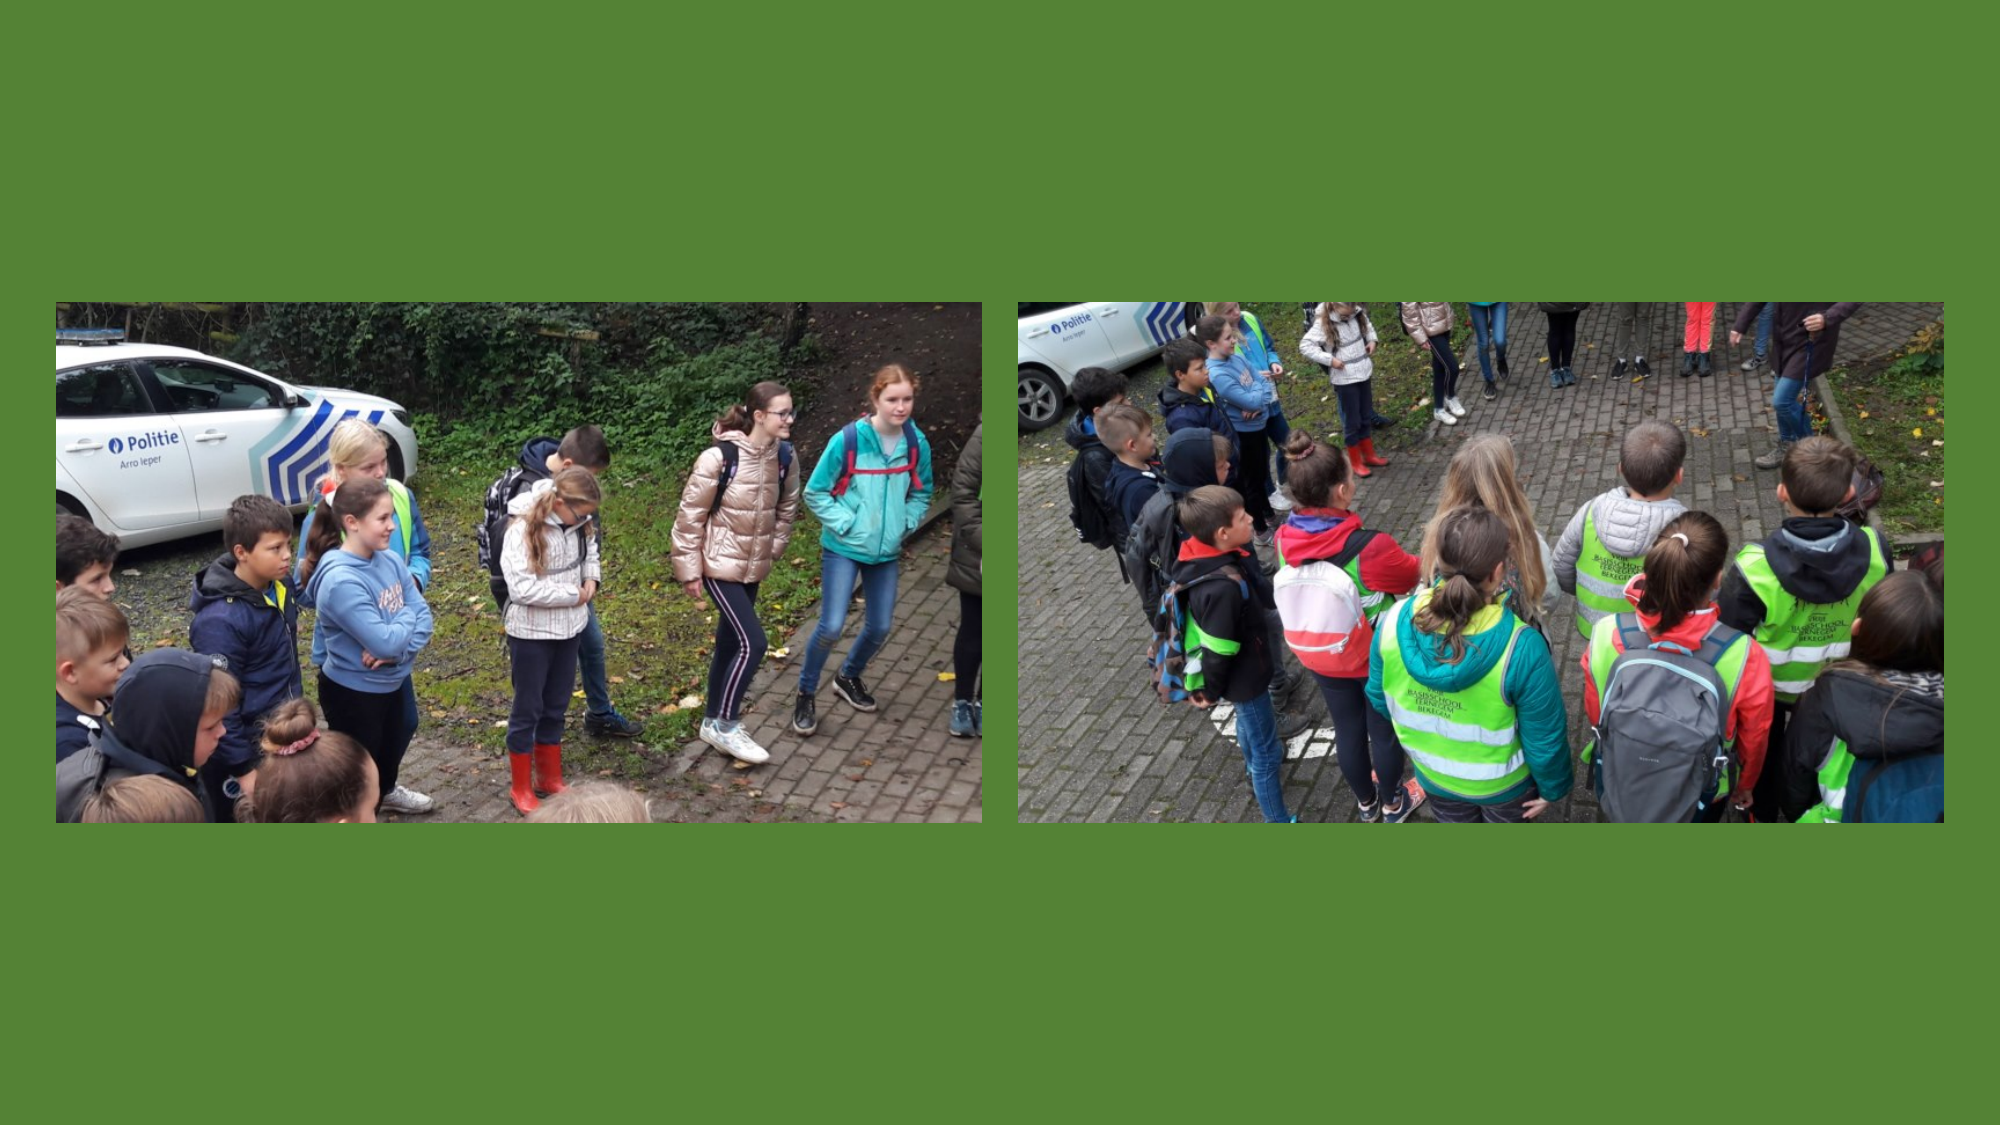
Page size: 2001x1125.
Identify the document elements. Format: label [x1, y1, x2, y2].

picture [1018, 302, 1944, 823]
picture [56, 302, 982, 823]
